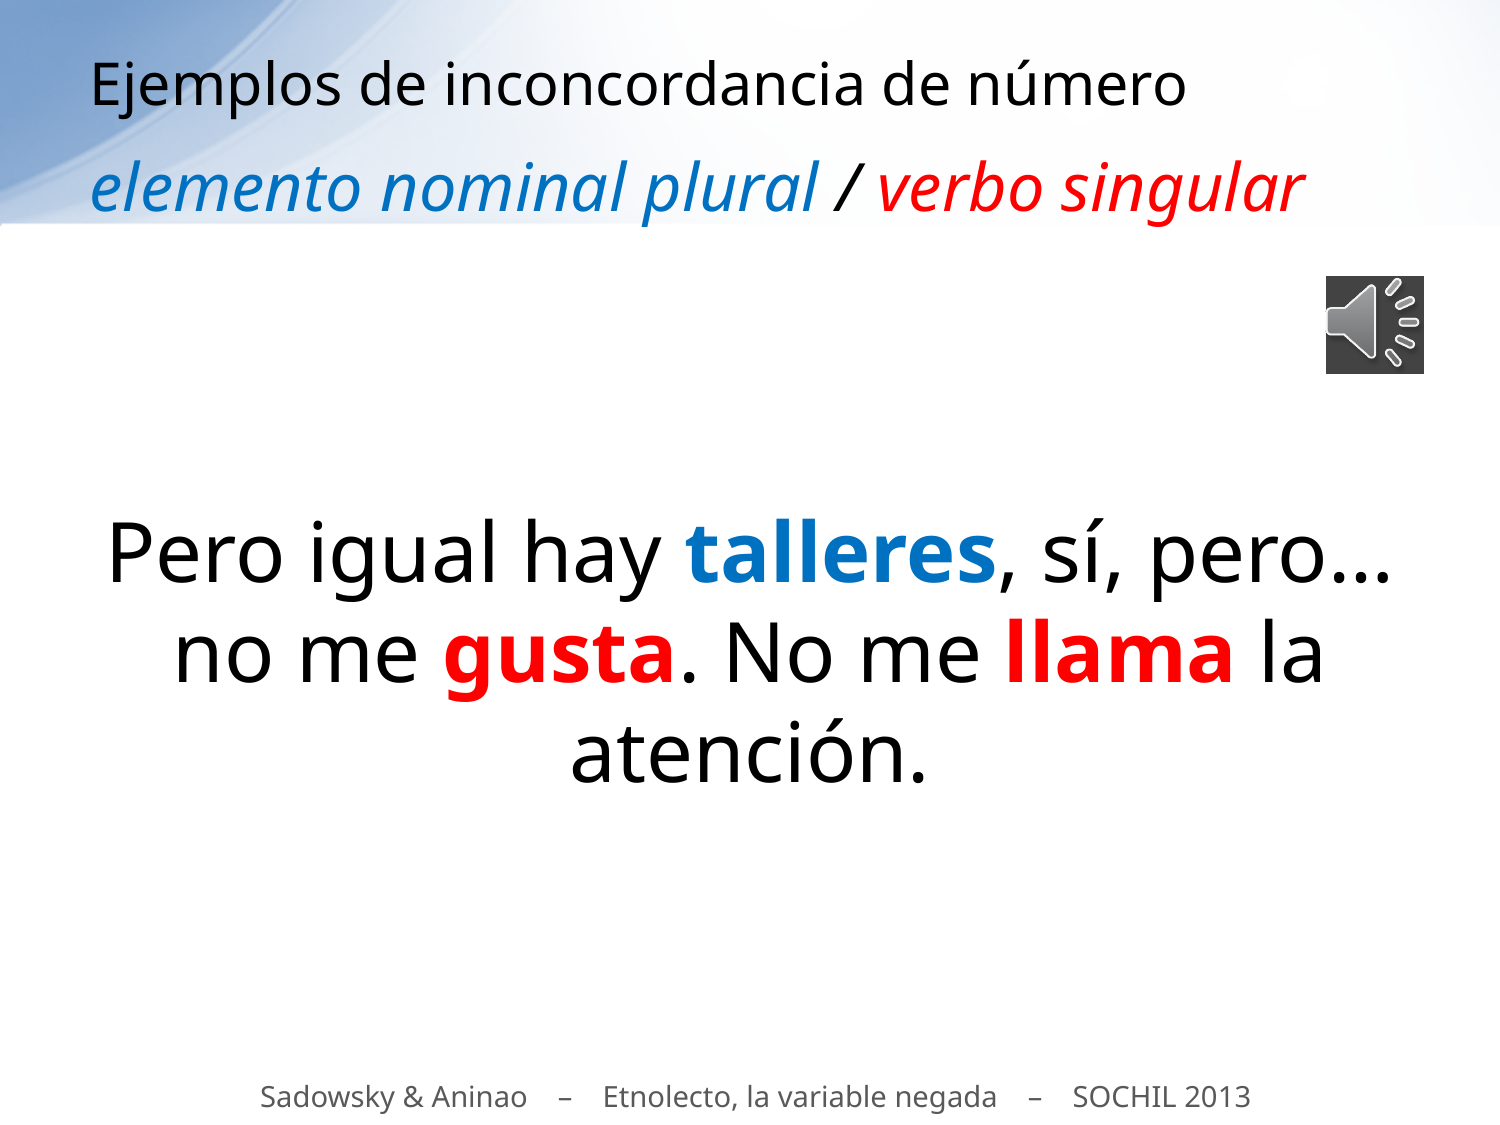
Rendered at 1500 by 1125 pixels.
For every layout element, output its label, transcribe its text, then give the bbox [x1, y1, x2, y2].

picture [0, 0, 1500, 1125]
footer Sadowsky & Aninao – Etnolecto, la variable negada – SOCHIL 2013 [62, 1074, 1450, 1125]
list elemento nominal plural / verbo singular [75, 137, 1425, 213]
list Pero igual hay talleres, sí, pero… no me gusta. No me llama la atención. [75, 262, 1425, 1050]
title Ejemplos de inconcordancia de número [75, 37, 1425, 125]
